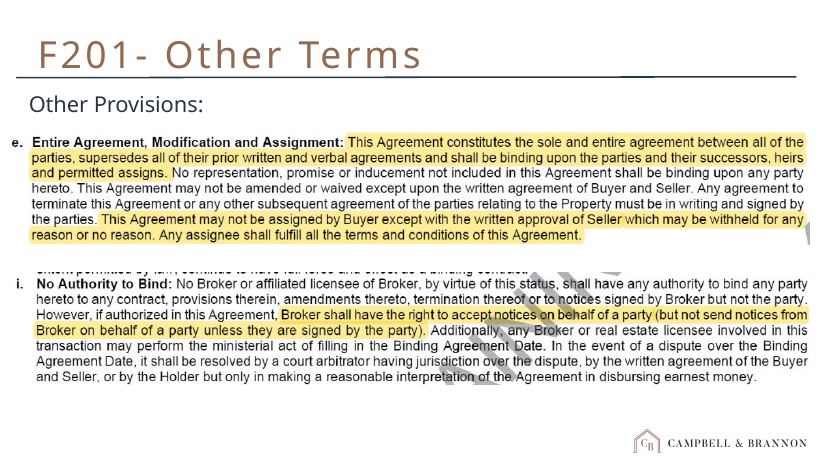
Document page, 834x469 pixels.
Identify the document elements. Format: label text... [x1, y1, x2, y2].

picture [633, 429, 807, 453]
text_box F201- Other Terms [37, 34, 596, 76]
text_box Other Provisions: [28, 85, 795, 130]
picture [5, 131, 811, 245]
picture [14, 271, 809, 386]
